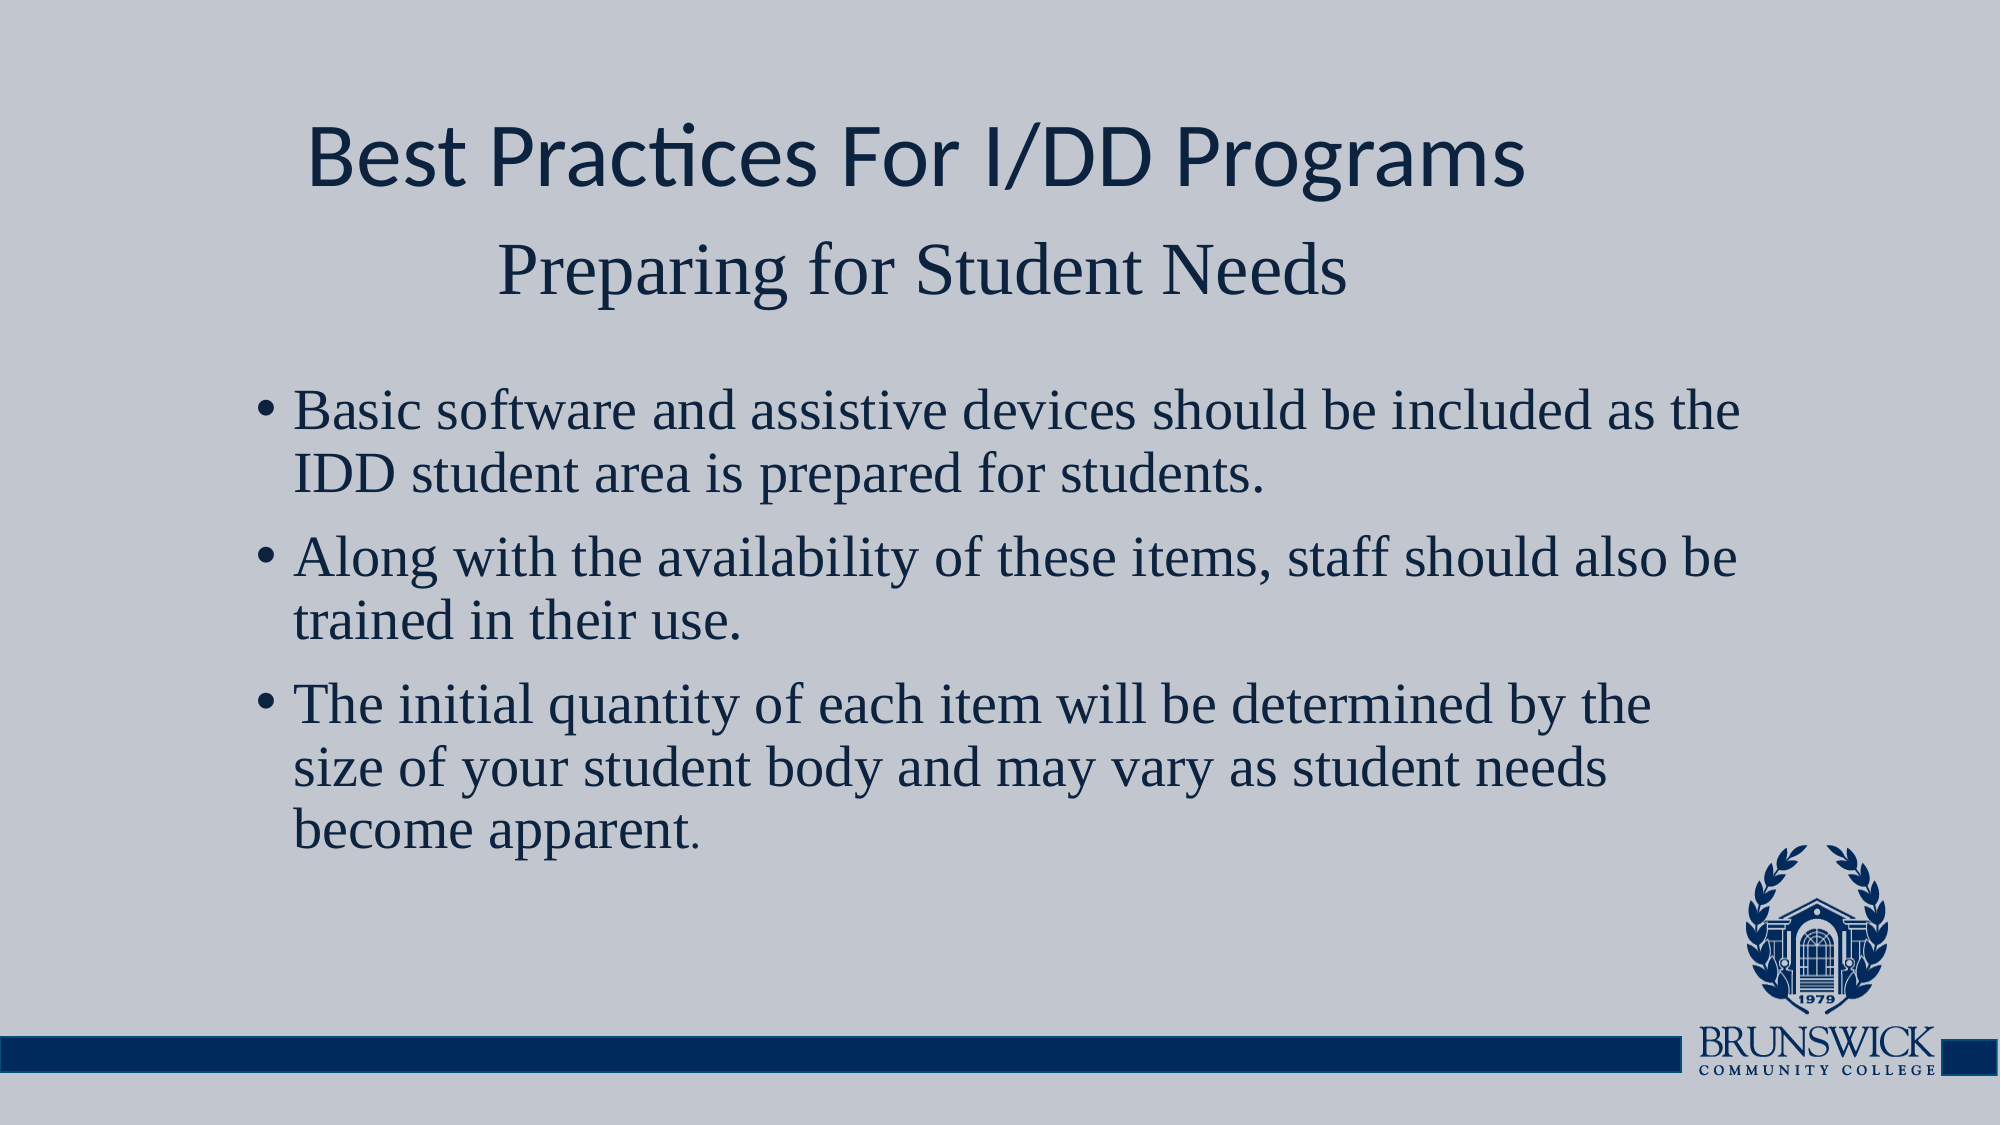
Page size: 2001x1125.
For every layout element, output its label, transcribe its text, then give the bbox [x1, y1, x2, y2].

text_box Best Practices For I/DD Programs [292, 87, 1544, 213]
list Basic software and assistive devices should be included as the IDD student area is prepared for students. Along with the availability of these items, staff should also be trained in their use. The initial quantity of each item will be determined by the size of your student body and may vary as student needs become apparent. [240, 302, 1760, 1053]
title Preparing for Student Needs [152, 183, 1714, 447]
picture [1699, 845, 1935, 1076]
